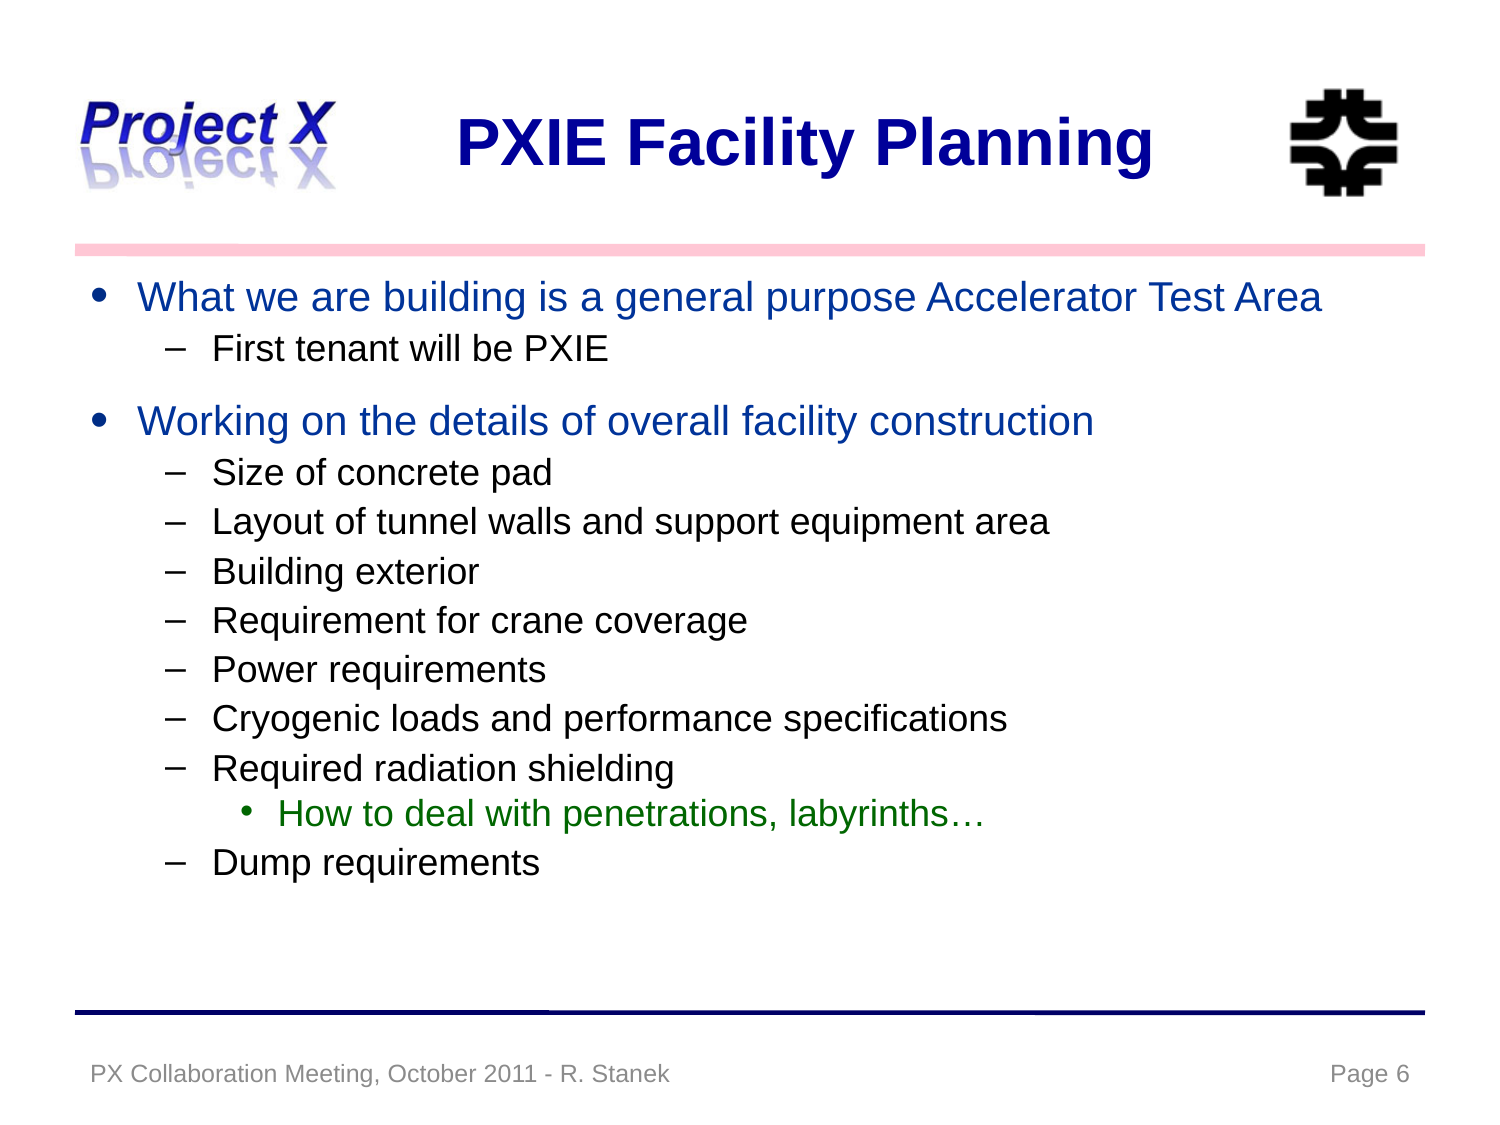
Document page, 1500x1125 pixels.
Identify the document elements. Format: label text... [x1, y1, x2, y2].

title PXIE Facility Planning [350, 45, 1263, 233]
footer PX Collaboration Meeting, October 2011 - R. Stanek [75, 1042, 767, 1103]
picture [1287, 87, 1400, 200]
picture [75, 99, 338, 194]
list What we are building is a general purpose Accelerator Test Area First tenant will be PXIE Working on the details of overall facility construction Size of concrete pad Layout of tunnel walls and support equipment area Building exterior Requirement for crane coverage Power requirements Cryogenic loads and performance specifications Required radiation shielding How to deal with penetrations, labyrinths… Dump requirements [75, 262, 1425, 1005]
slide_number Page 6 [1074, 1042, 1425, 1103]
